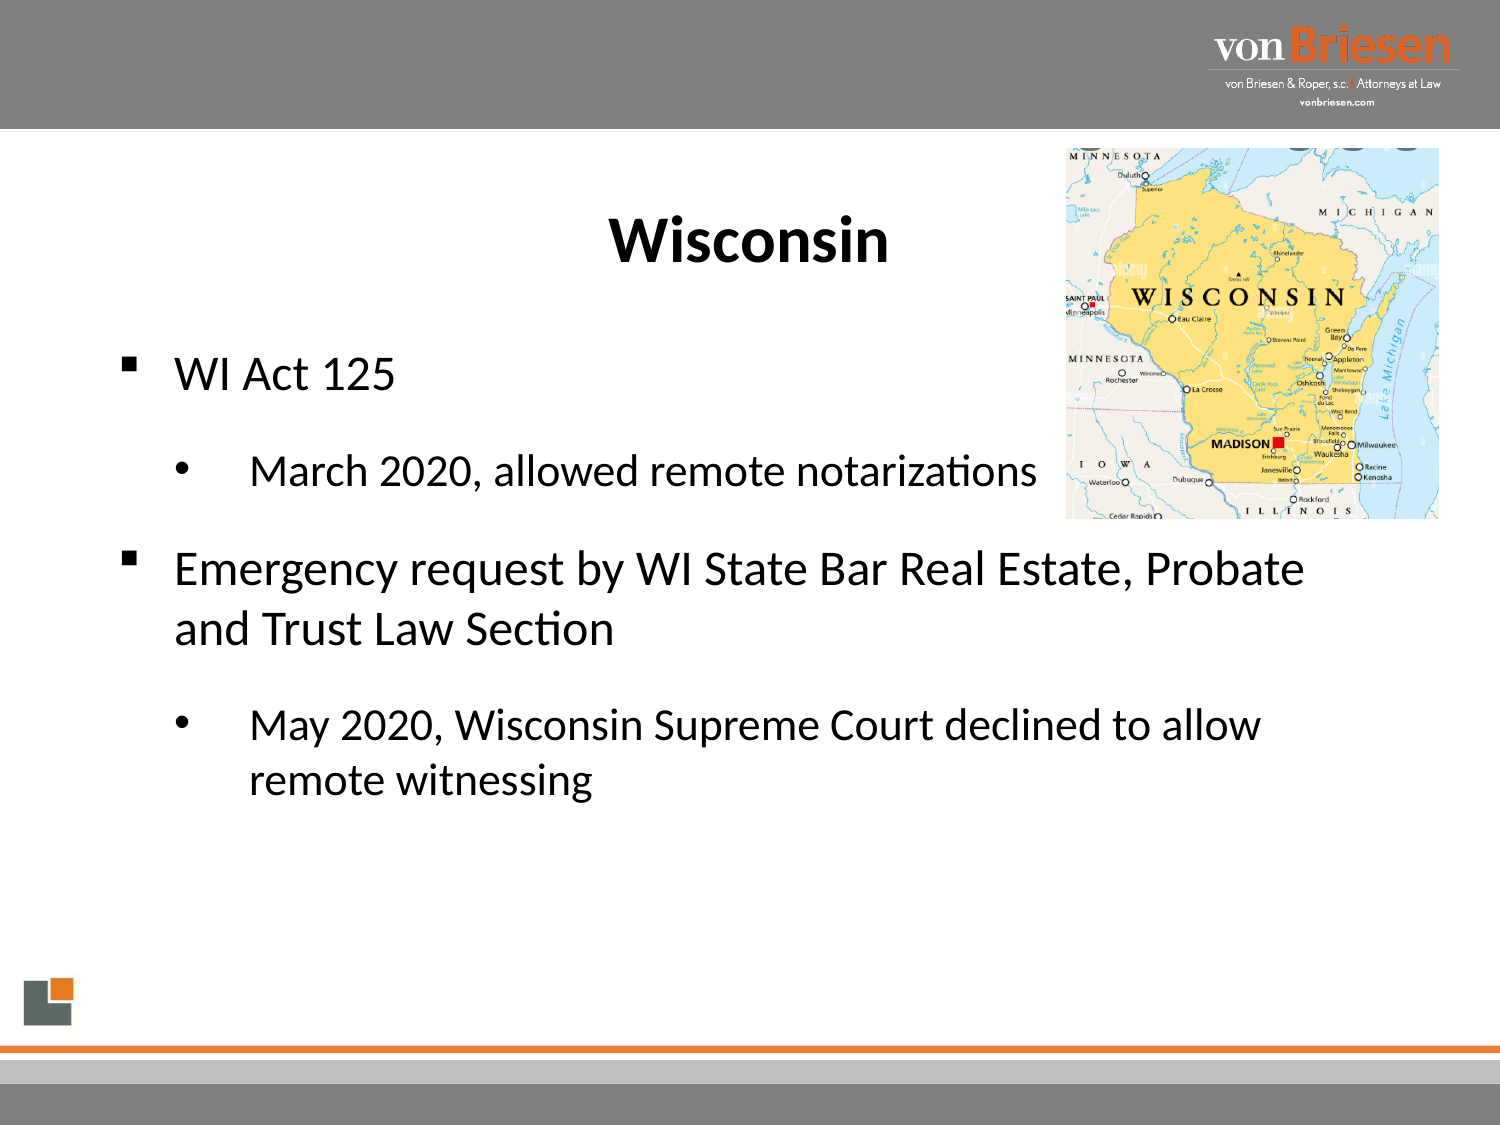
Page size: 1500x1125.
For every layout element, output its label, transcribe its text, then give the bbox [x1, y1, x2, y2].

picture [1066, 148, 1439, 519]
picture [17, 973, 80, 1031]
title Wisconsin [103, 148, 1066, 324]
picture [1203, 18, 1465, 108]
list WI Act 125 March 2020, allowed remote notarizations Emergency request by WI State Bar Real Estate, Probate and Trust Law Section May 2020, Wisconsin Supreme Court declined to allow remote witnessing [103, 333, 1397, 1006]
